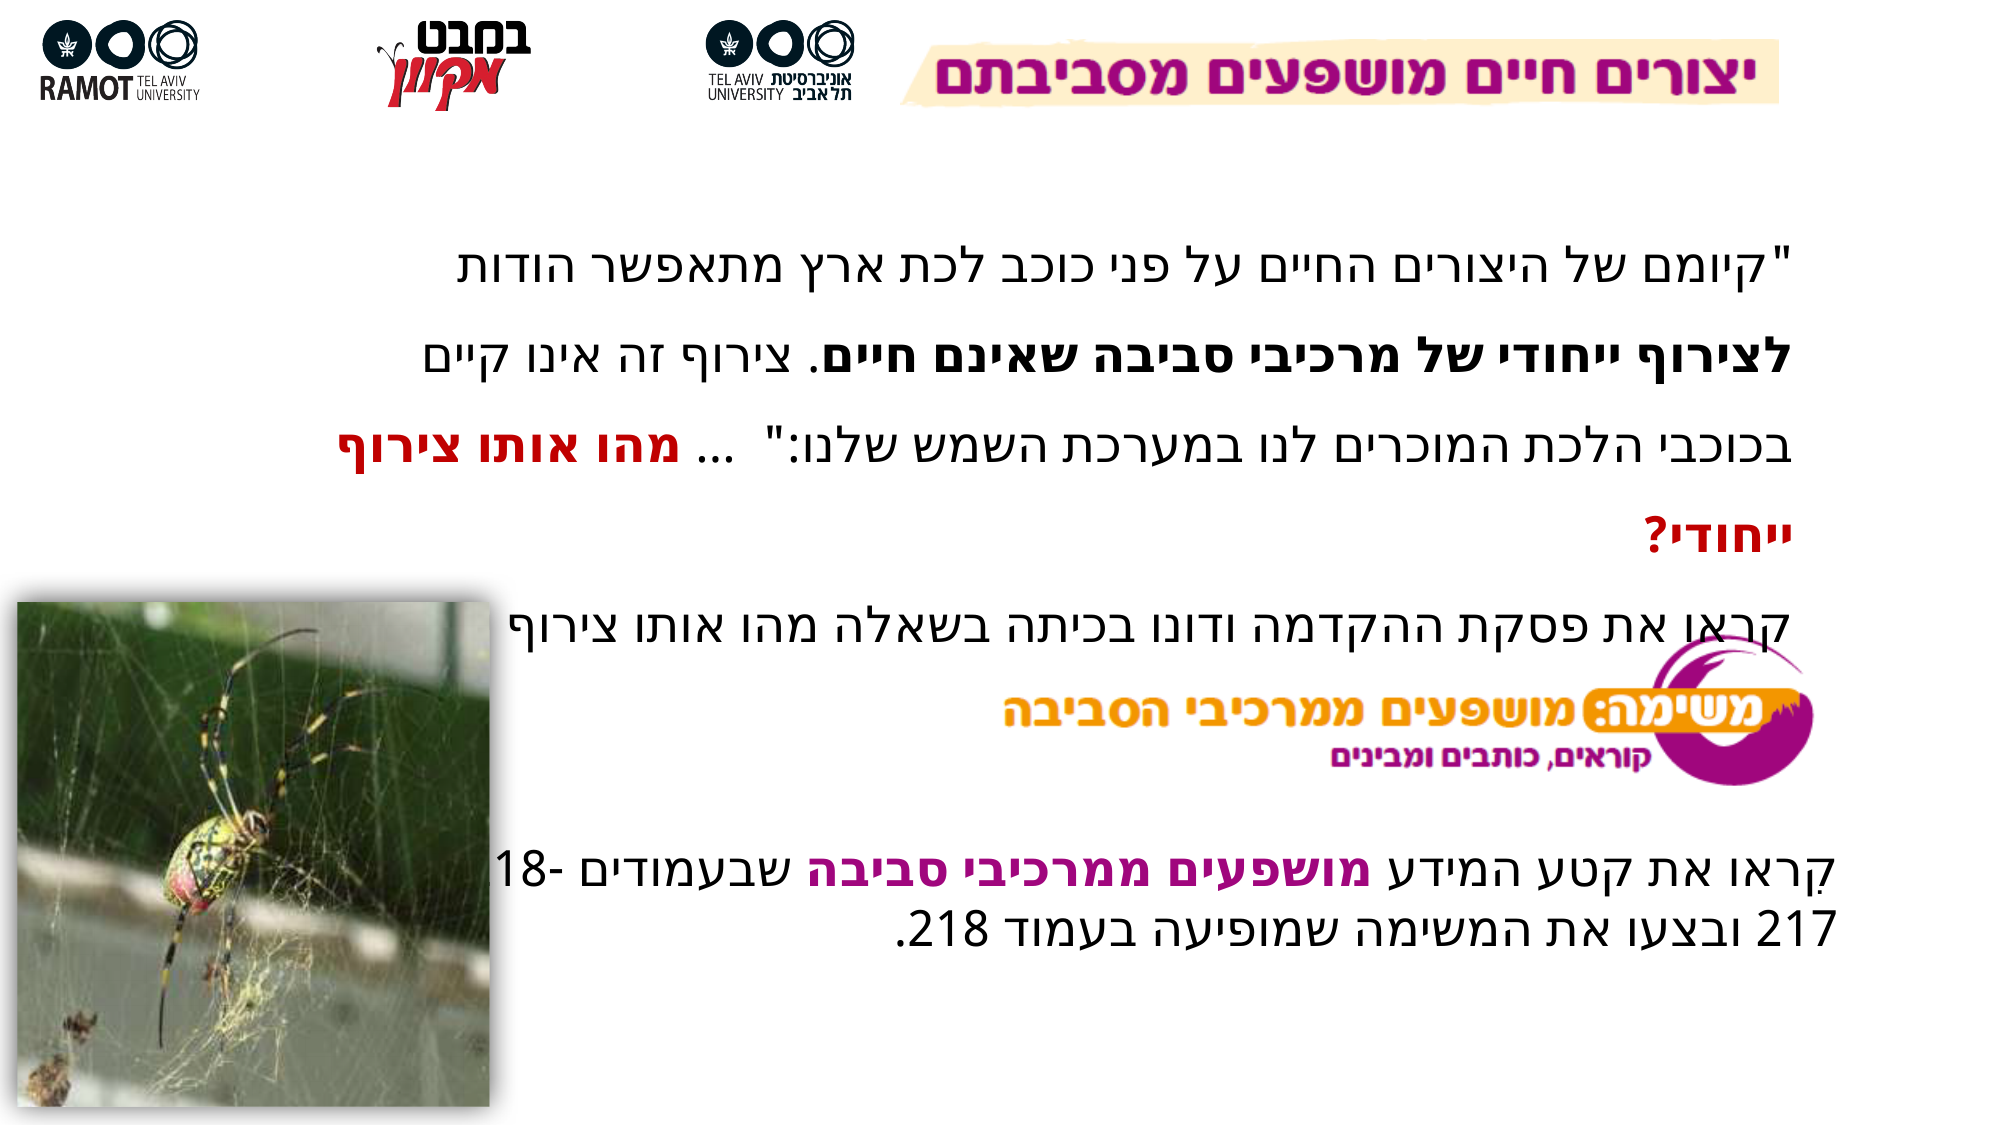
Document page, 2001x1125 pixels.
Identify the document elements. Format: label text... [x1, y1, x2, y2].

picture [900, 39, 1779, 113]
picture [988, 613, 1833, 797]
text_box "קיומם של היצורים החיים על פני כוכב לכת ארץ מתאפשר הודות לצירוף ייחודי של מרכיבי סביבה שאינם חיים. צירוף זה אינו קיים בכוכבי הלכת המוכרים לנו במערכת השמש שלנו:" ... מהו אותו צירוף ייחודי? קראו את פסקת ההקדמה ודונו בכיתה בשאלה מהו אותו צירוף ייחודי. [286, 195, 1809, 660]
picture [17, 602, 490, 1107]
text_box קִראו את קטע המידע מושפעים ממרכיבי סביבה שבעמודים 218-217 ובצעו את המשימה שמופיעה בעמוד 218. [512, 829, 1853, 965]
picture [37, 18, 857, 113]
